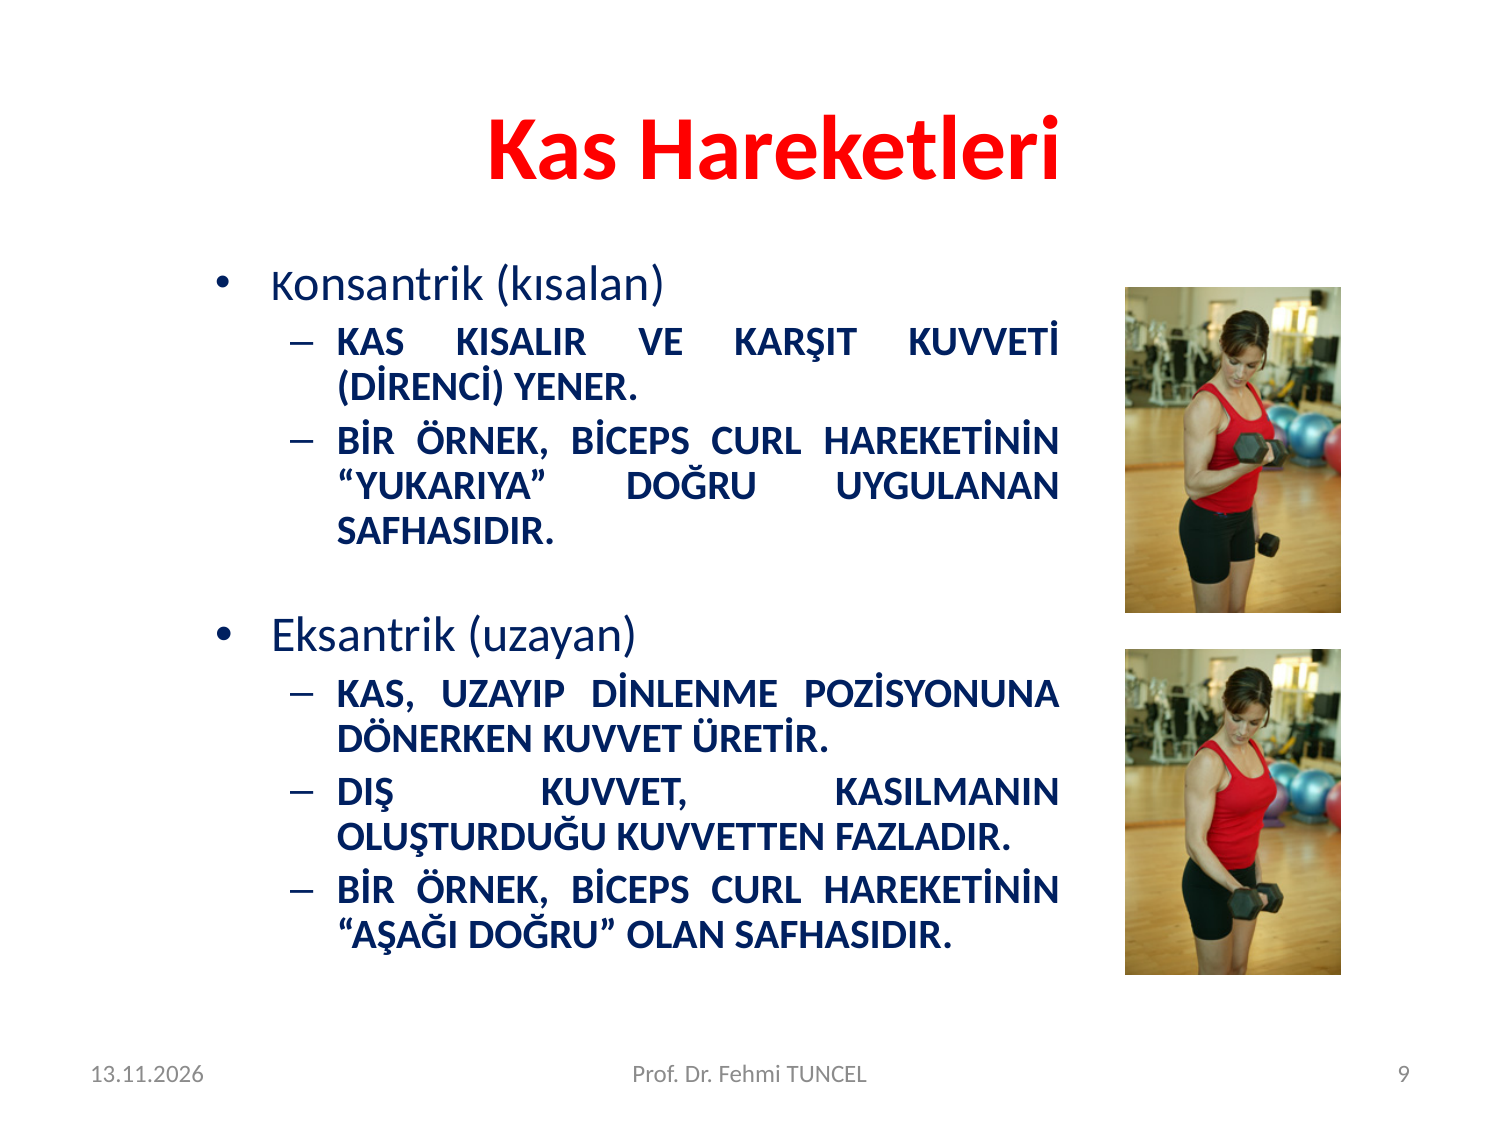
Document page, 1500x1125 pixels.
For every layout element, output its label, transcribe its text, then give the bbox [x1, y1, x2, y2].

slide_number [75, 1042, 425, 1103]
title Kas Hareketleri [125, 49, 1425, 237]
footer Prof. Dr. Fehmi TUNCEL [512, 1042, 988, 1103]
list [1124, 649, 1342, 976]
list Konsantrik (kısalan) KAS KISALIR VE KARŞIT KUVVETİ (DİRENCİ) YENER. BİR ÖRNEK, BİCEPS CURL HAREKETİNİN “YUKARIYA” DOĞRU UYGULANAN SAFHASIDIR. Eksantrik (uzayan) KAS, UZAYIP DİNLENME POZİSYONUNA DÖNERKEN KUVVET ÜRETİR. DIŞ KUVVET, KASILMANIN OLUŞTURDUĞU KUVVETTEN FAZLADIR. BİR ÖRNEK, BİCEPS CURL HAREKETİNİN “AŞAĞI DOĞRU” OLAN SAFHASIDIR. [200, 249, 1075, 975]
slide_number 9 [1074, 1042, 1425, 1103]
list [1124, 287, 1342, 613]
